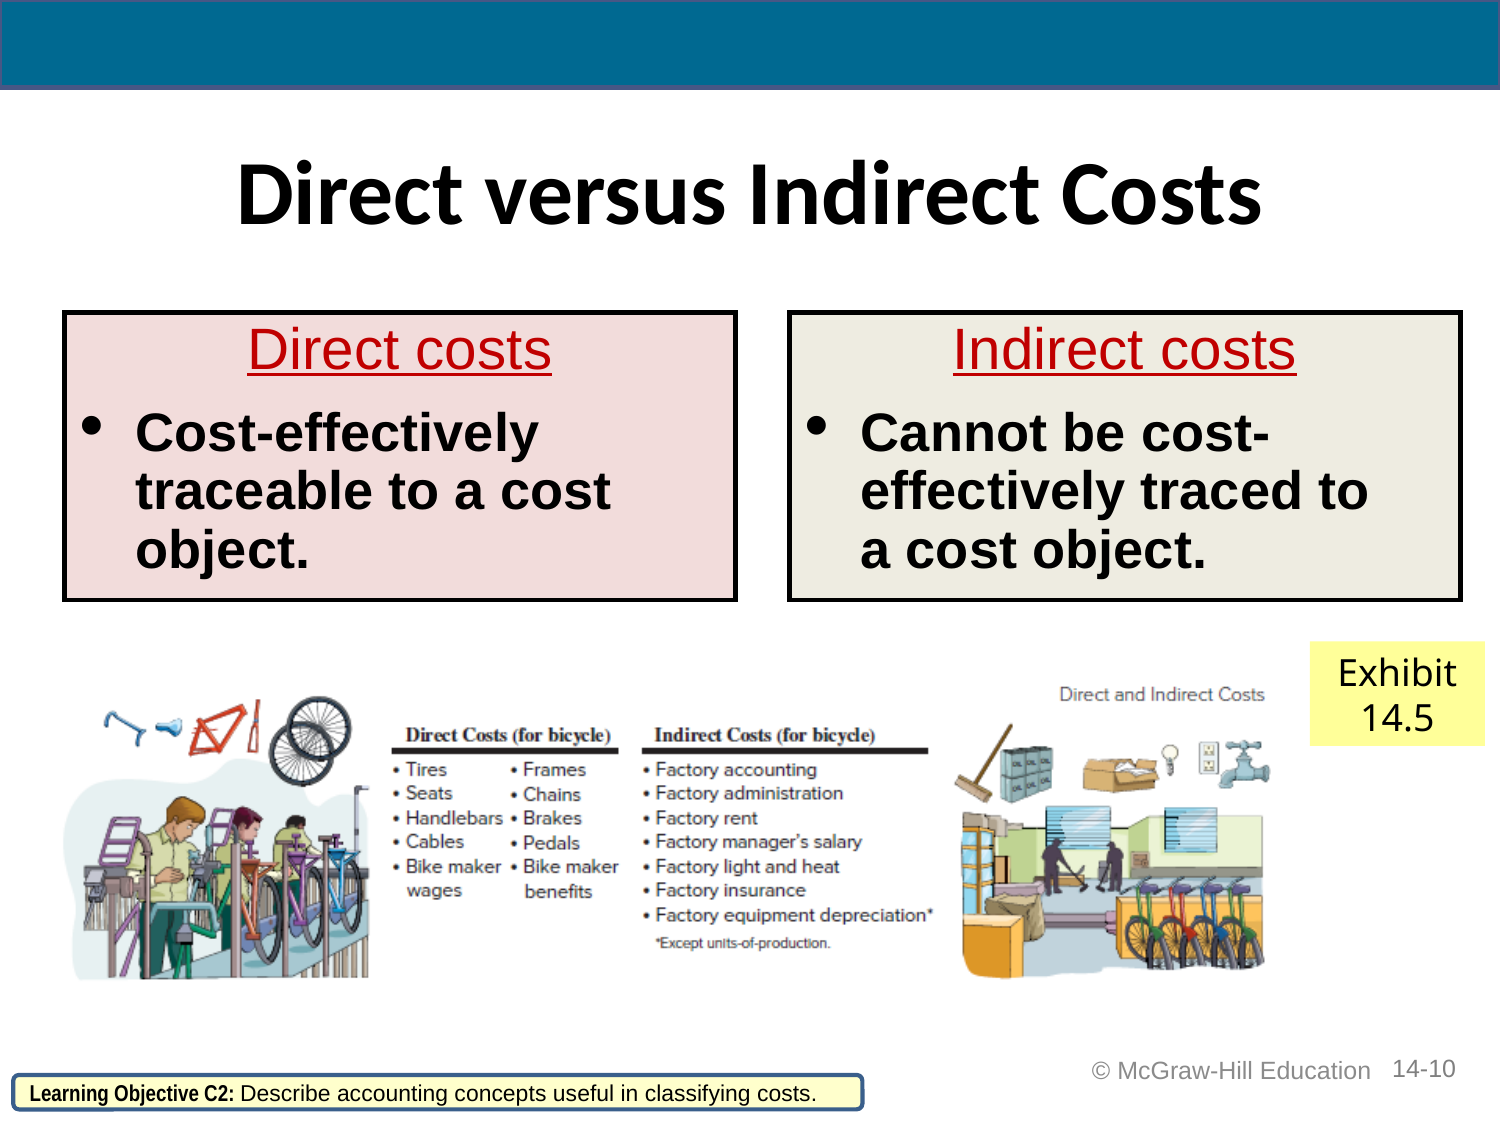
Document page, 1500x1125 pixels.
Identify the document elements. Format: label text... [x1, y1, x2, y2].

text_box Direct costs Cost-effectively traceable to a cost object. [64, 312, 736, 600]
title Direct versus Indirect Costs [75, 88, 1425, 288]
text_box Exhibit 14.5 [1309, 641, 1485, 746]
text_box © McGraw-Hill Education [1069, 1047, 1121, 1085]
text_box Indirect costs Cannot be cost-effectively traced to a cost object. [789, 312, 1461, 600]
text_box [0, 0, 1500, 88]
text_box Learning Objective C2: Describe accounting concepts useful in classifying costs. [13, 1074, 863, 1110]
picture [51, 673, 1296, 1026]
text_box 14-10 [1121, 1044, 1472, 1105]
